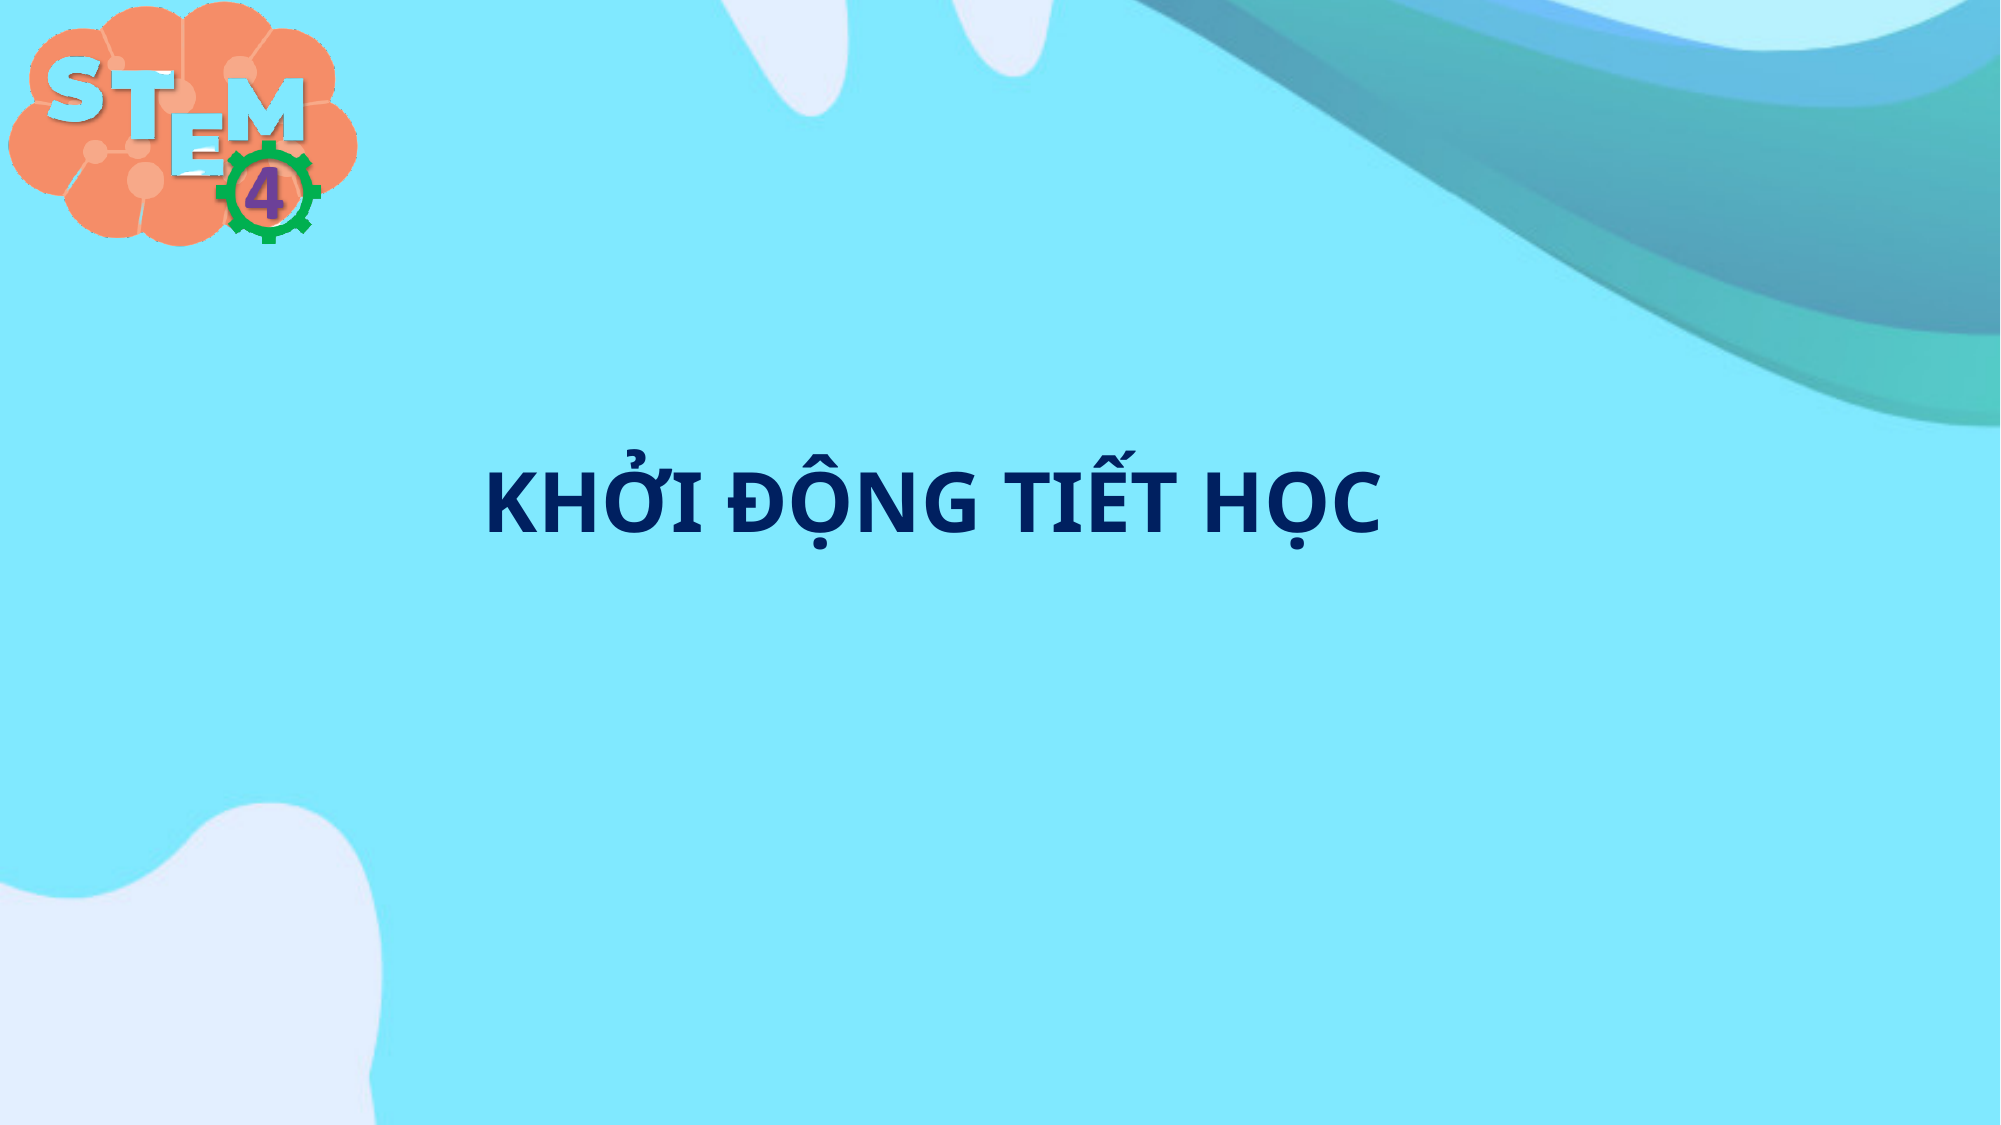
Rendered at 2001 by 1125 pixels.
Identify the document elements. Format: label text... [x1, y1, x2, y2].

picture [0, 0, 2001, 1125]
text_box KHỞI ĐỘNG TIẾT HỌC [428, 441, 1439, 557]
